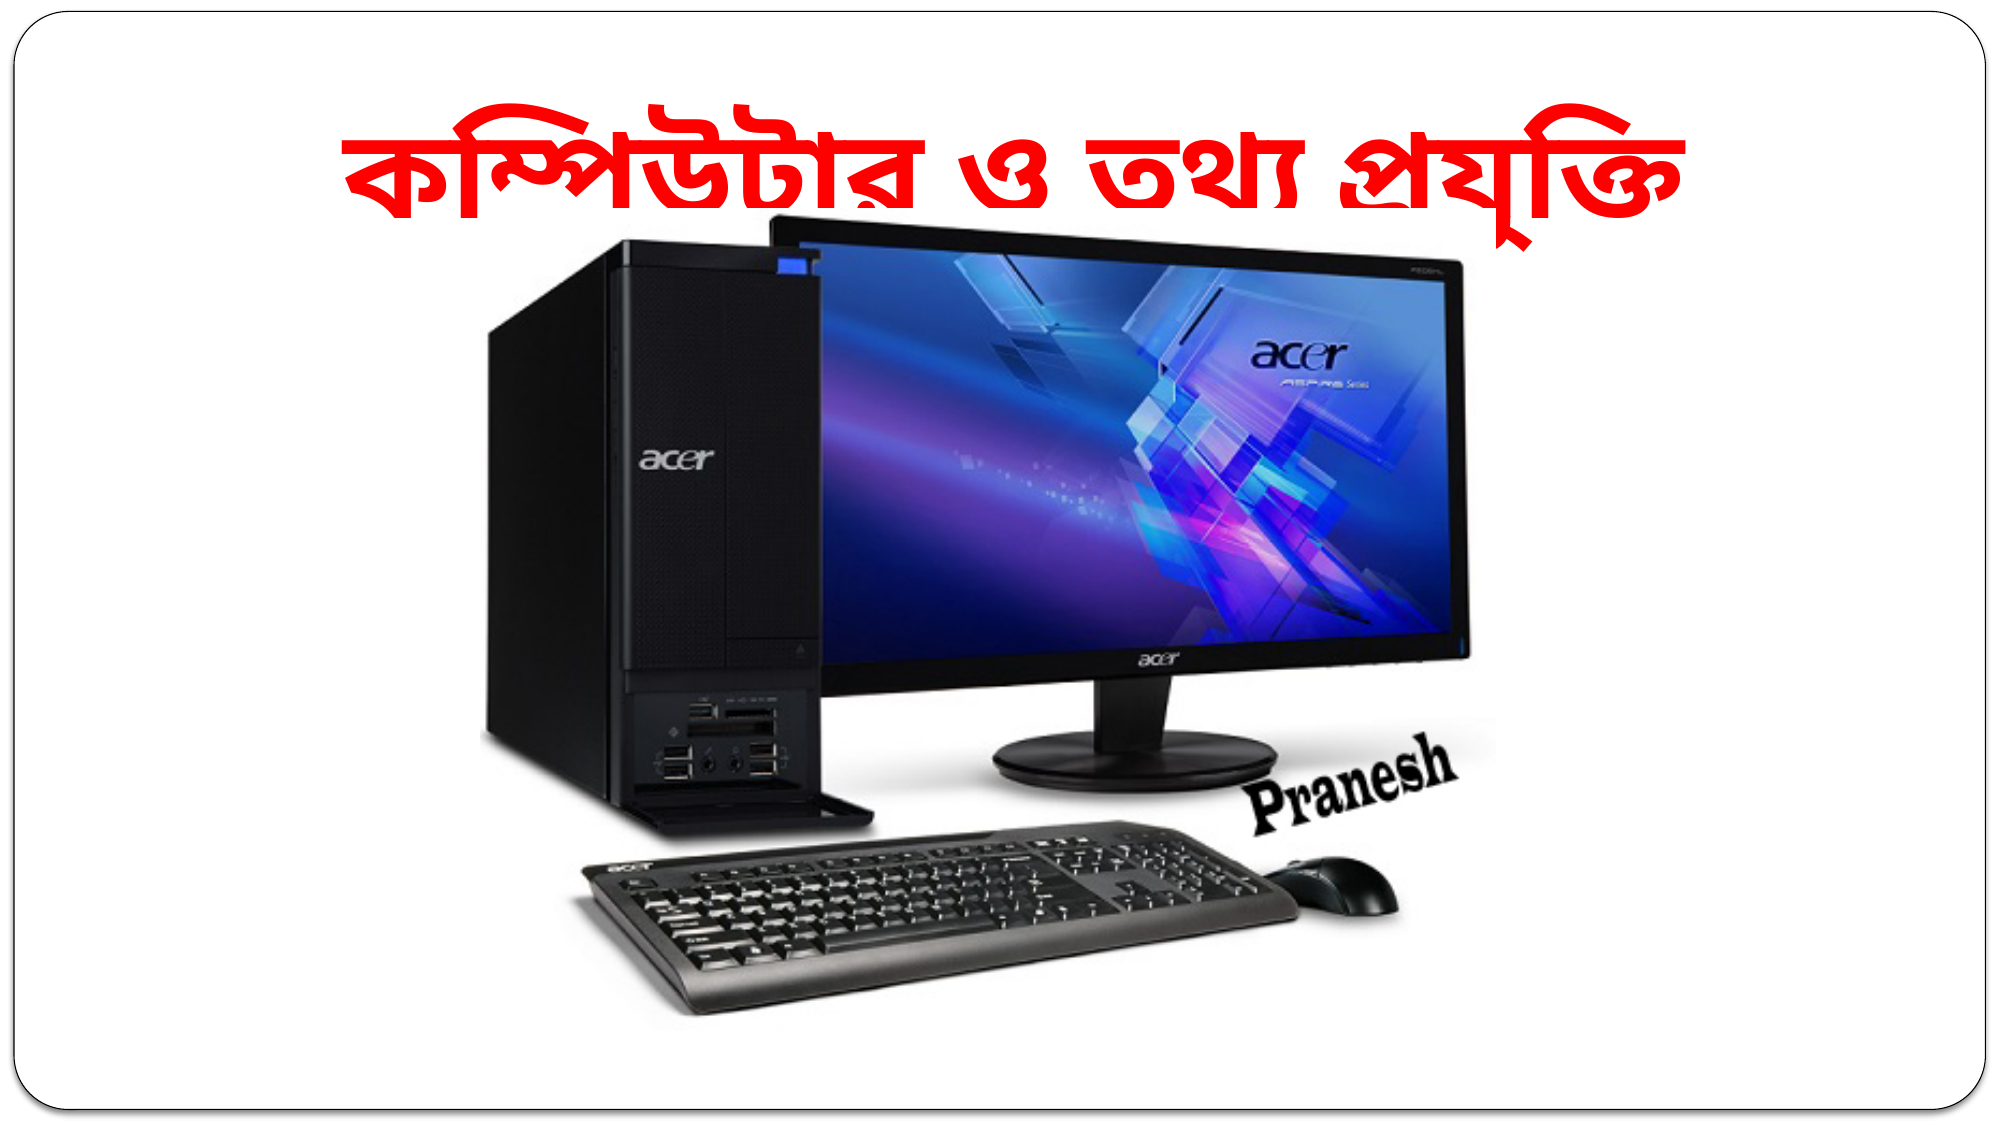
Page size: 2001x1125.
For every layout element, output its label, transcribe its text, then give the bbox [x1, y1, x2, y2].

title কম্পিউটার ও তথ্য প্রযুক্তি [172, 28, 1857, 259]
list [480, 207, 1496, 1031]
